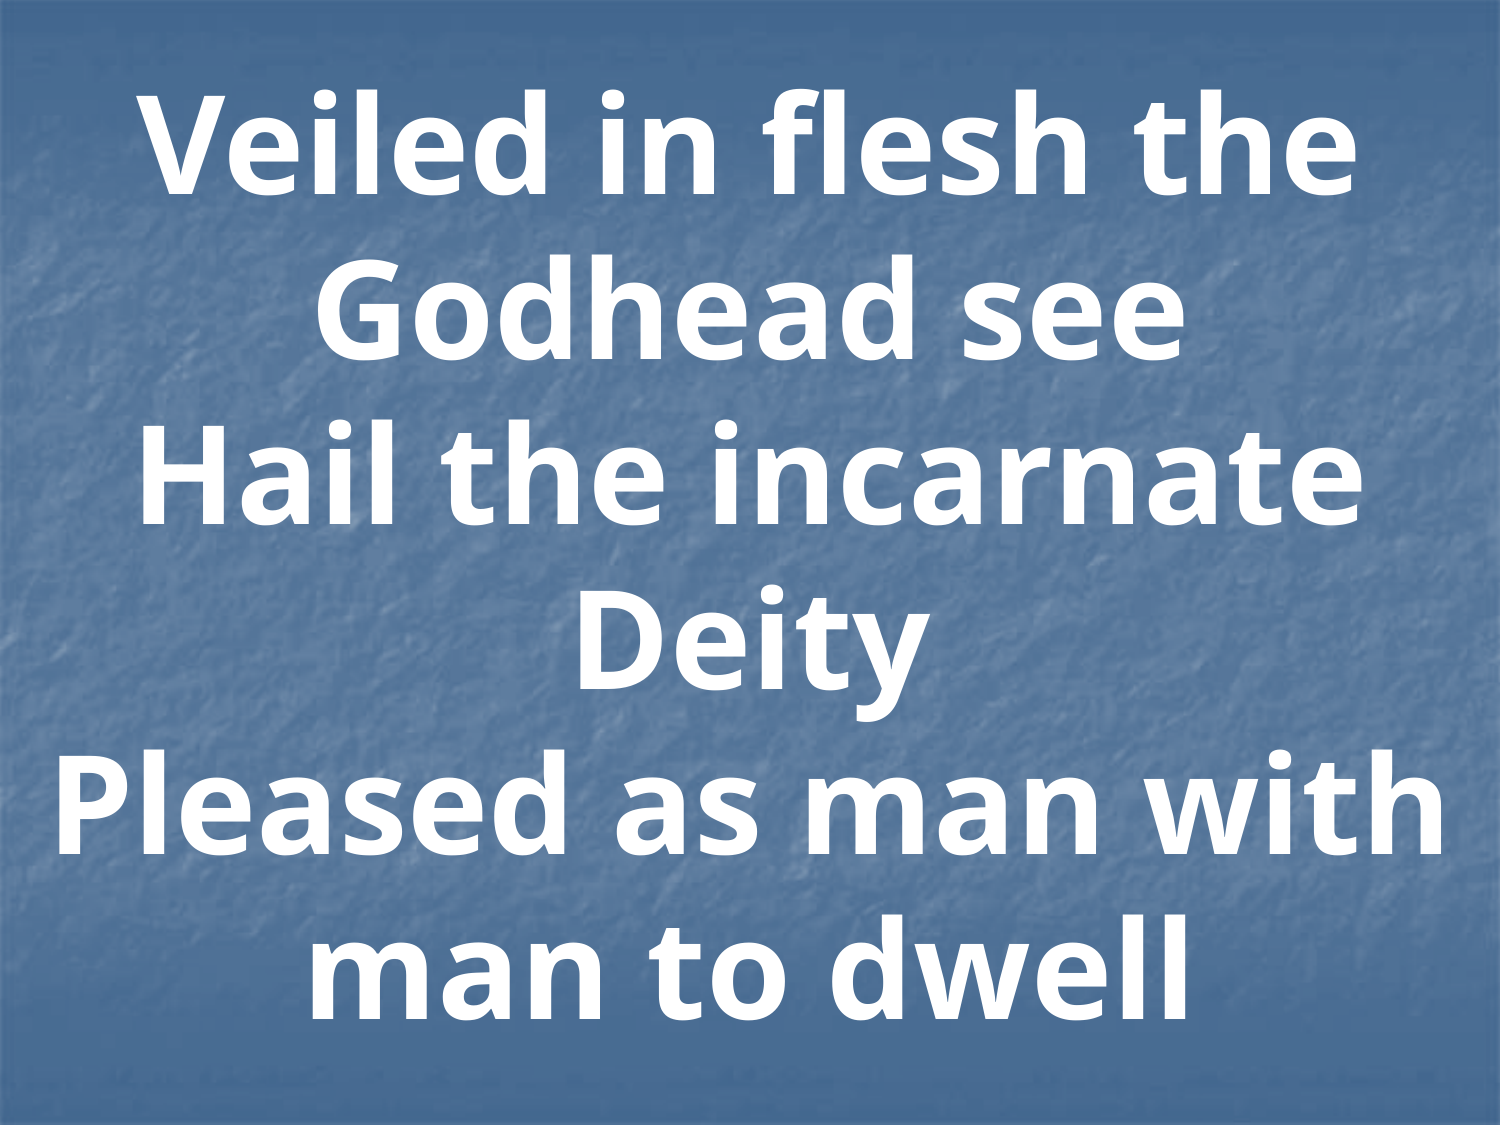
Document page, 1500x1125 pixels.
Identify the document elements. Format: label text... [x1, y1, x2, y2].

text_box Veiled in flesh the Godhead see Hail the incarnate Deity Pleased as man with man to dwell [0, 49, 1500, 1125]
